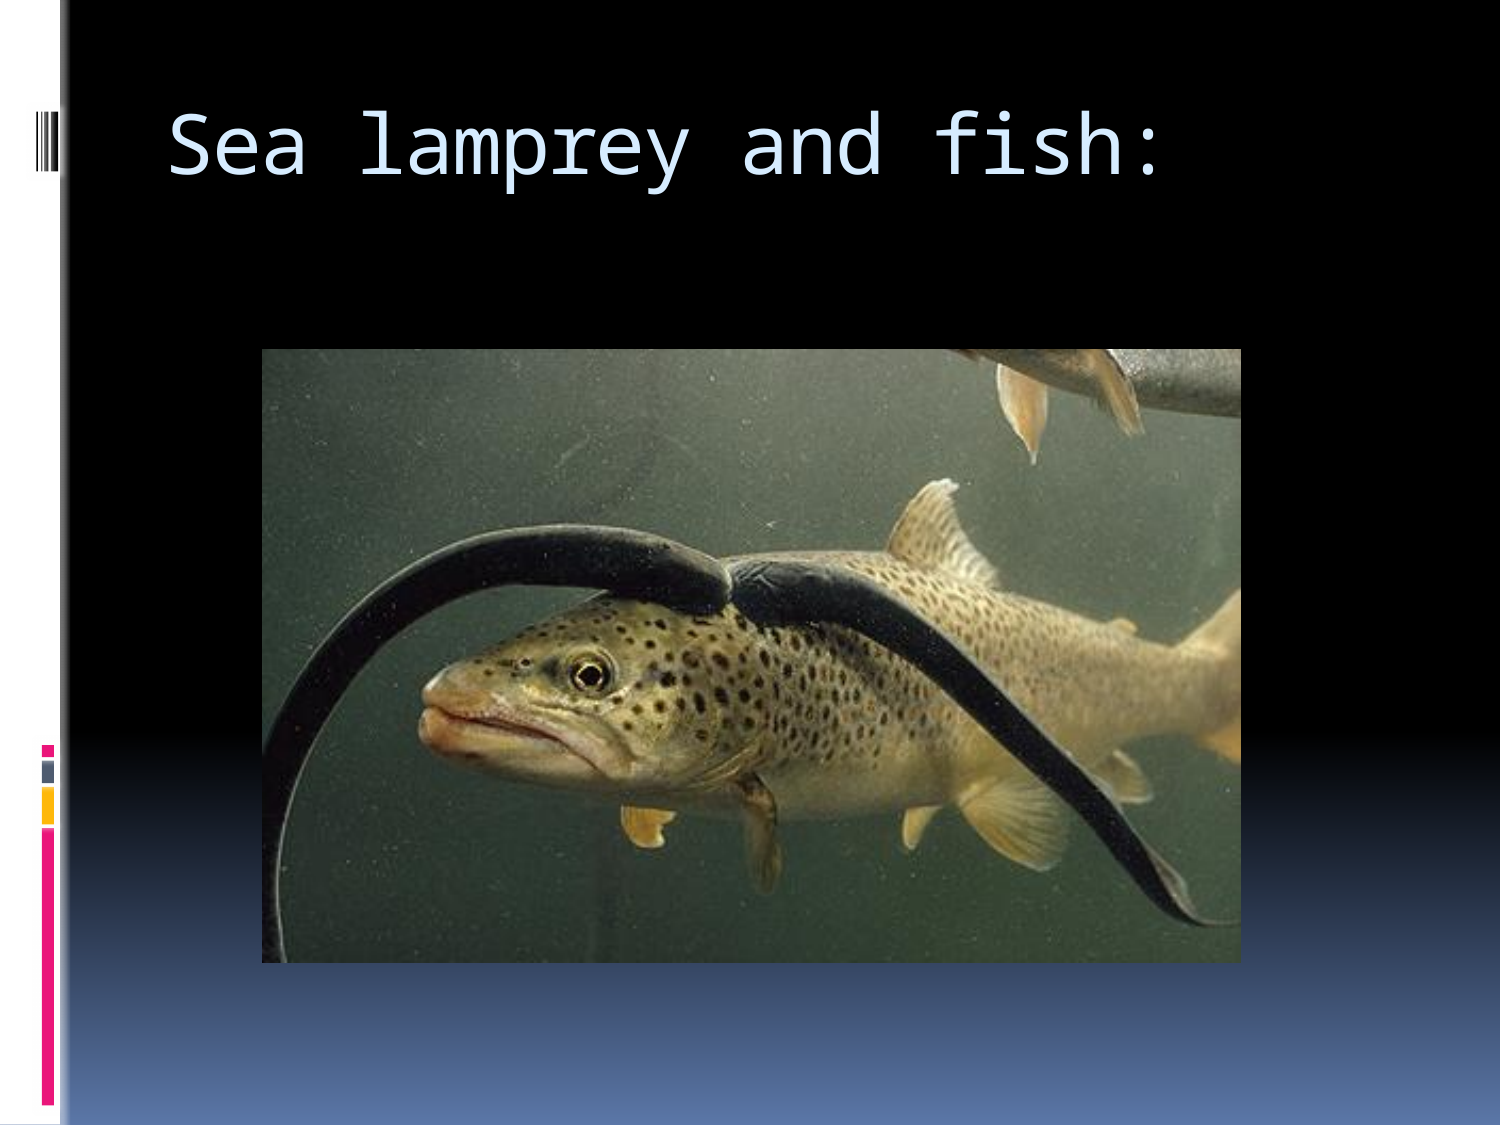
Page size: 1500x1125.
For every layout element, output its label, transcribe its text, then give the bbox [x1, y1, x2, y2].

picture [261, 349, 1242, 963]
title Sea lamprey and fish: [150, 83, 1425, 234]
